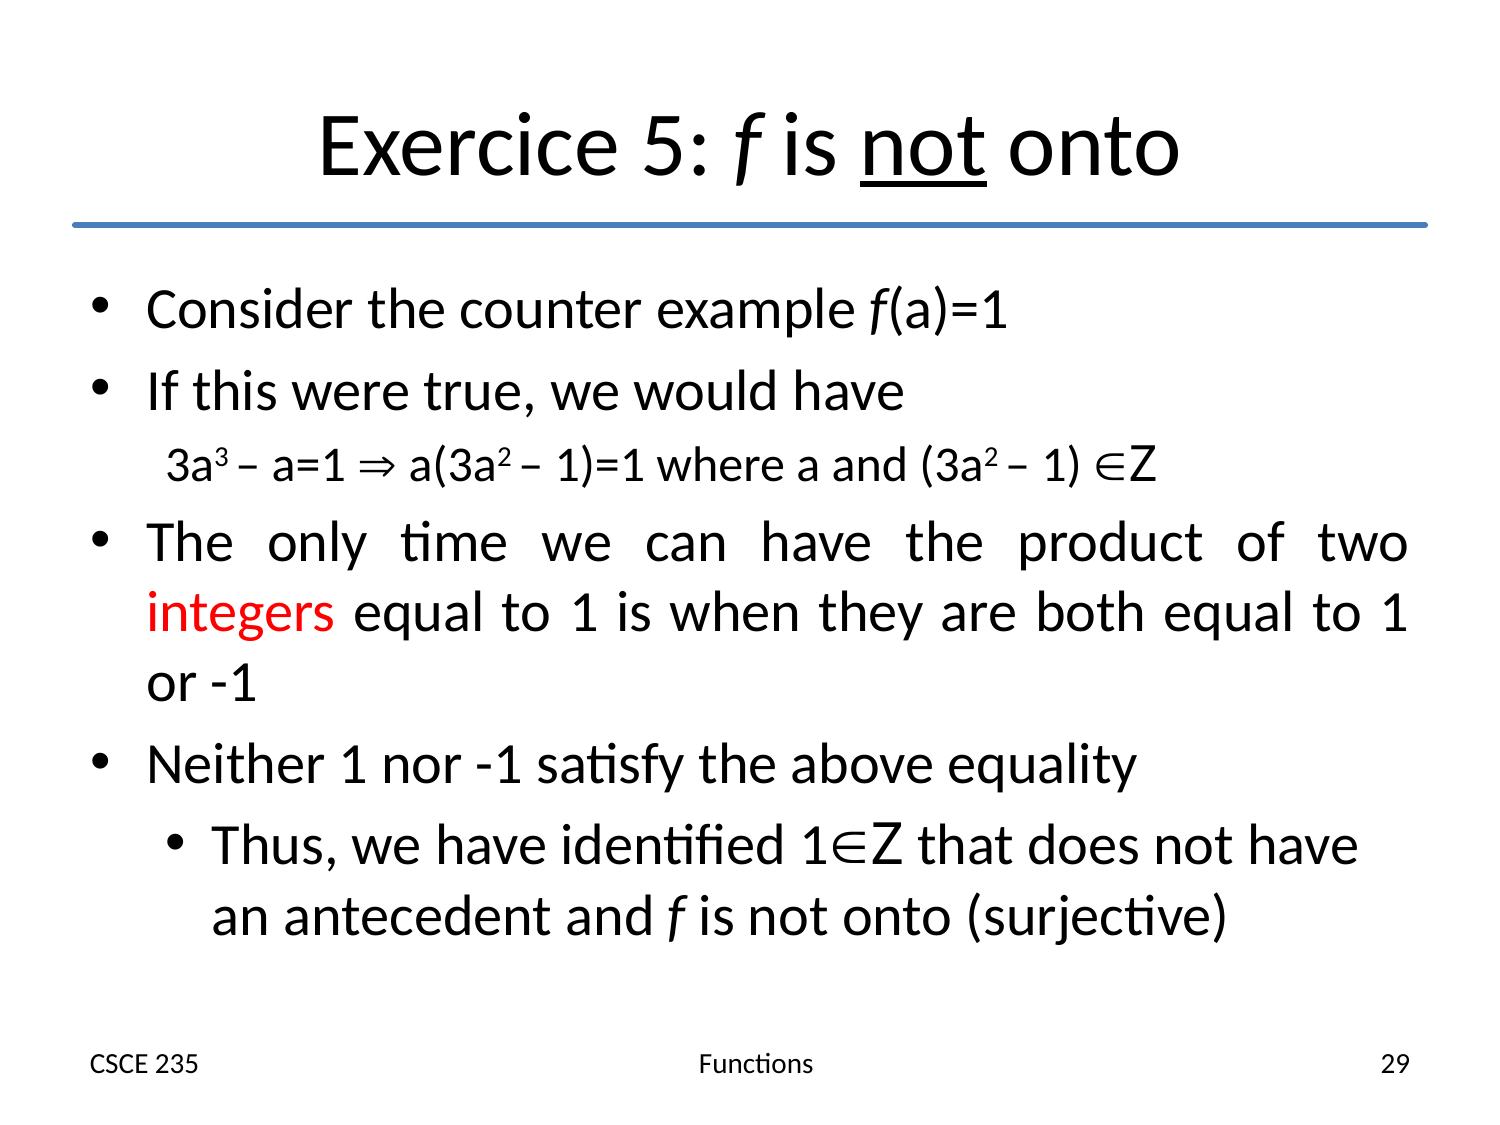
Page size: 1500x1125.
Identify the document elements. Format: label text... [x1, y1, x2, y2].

title Exercice 5: f is not onto [75, 45, 1425, 233]
list Consider the counter example f(a)=1 If this were true, we would have 3a3 – a=1  a(3a2 – 1)=1 where a and (3a2 – 1) Z The only time we can have the product of two integers equal to 1 is when they are both equal to 1 or -1 Neither 1 nor -1 satisfy the above equality Thus, we have identified 1Z that does not have an antecedent and f is not onto (surjective) [75, 262, 1425, 1005]
